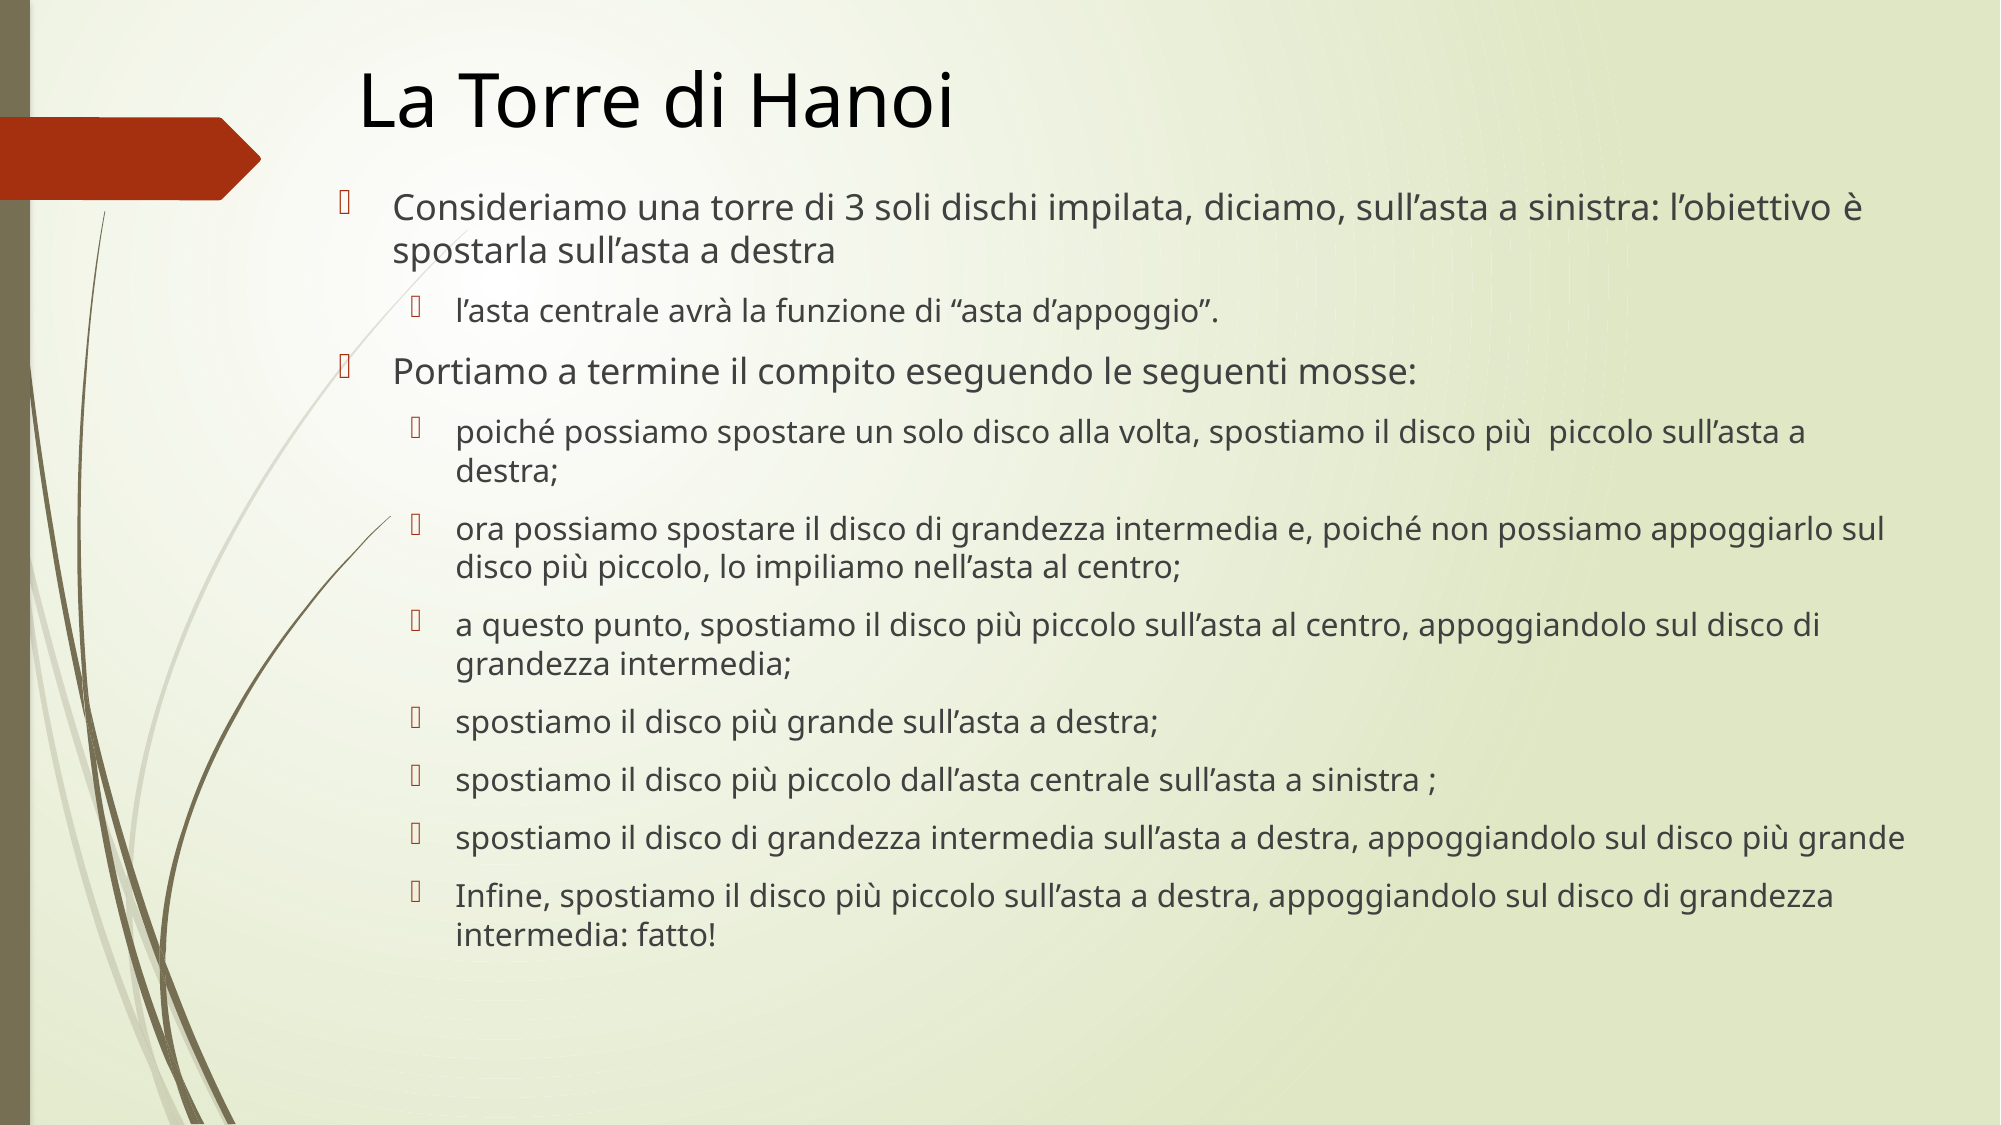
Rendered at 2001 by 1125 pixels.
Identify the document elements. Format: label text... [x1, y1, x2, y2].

list Consideriamo una torre di 3 soli dischi impilata, diciamo, sull’asta a sinistra: l’obiettivo è spostarla sull’asta a destra l’asta centrale avrà la funzione di “asta d’appoggio”. Portiamo a termine il compito eseguendo le seguenti mosse: poiché possiamo spostare un solo disco alla volta, spostiamo il disco più piccolo sull’asta a destra; ora possiamo spostare il disco di grandezza intermedia e, poiché non possiamo appoggiarlo sul disco più piccolo, lo impiliamo nell’asta al centro; a questo punto, spostiamo il disco più piccolo sull’asta al centro, appoggiandolo sul disco di grandezza intermedia; spostiamo il disco più grande sull’asta a destra; spostiamo il disco più piccolo dall’asta centrale sull’asta a sinistra ; spostiamo il disco di grandezza intermedia sull’asta a destra, appoggiandolo sul disco più grande Infine, spostiamo il disco più piccolo sull’asta a destra, appoggiandolo sul disco di grandezza intermedia: fatto! [323, 176, 1923, 997]
title La Torre di Hanoi [342, 45, 1805, 176]
